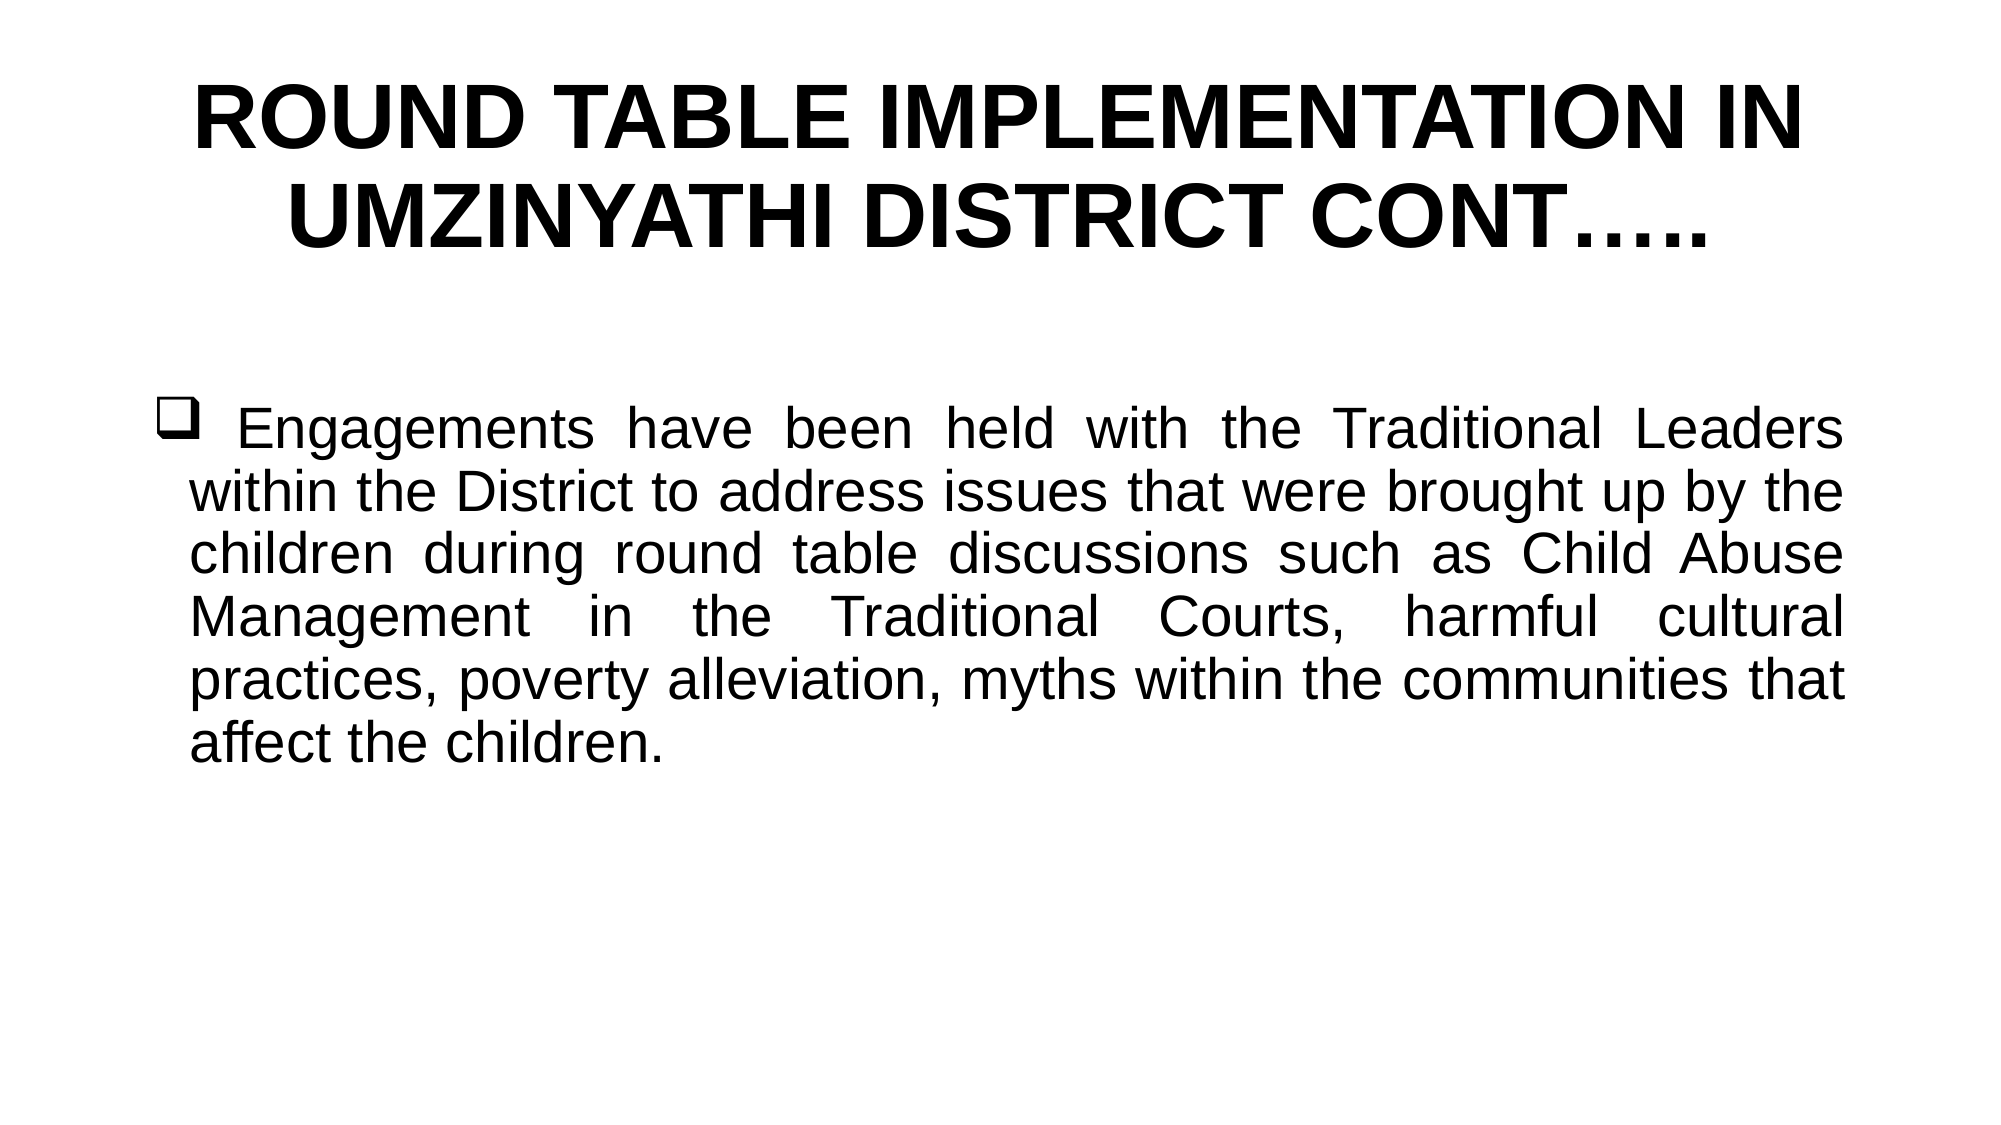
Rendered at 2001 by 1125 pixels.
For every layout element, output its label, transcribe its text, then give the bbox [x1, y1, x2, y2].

title ROUND TABLE IMPLEMENTATION IN UMZINYATHI DISTRICT CONT….. [137, 59, 1863, 278]
list Engagements have been held with the Traditional Leaders within the District to address issues that were brought up by the children during round table discussions such as Child Abuse Management in the Traditional Courts, harmful cultural practices, poverty alleviation, myths within the communities that affect the children. [137, 299, 1863, 1014]
